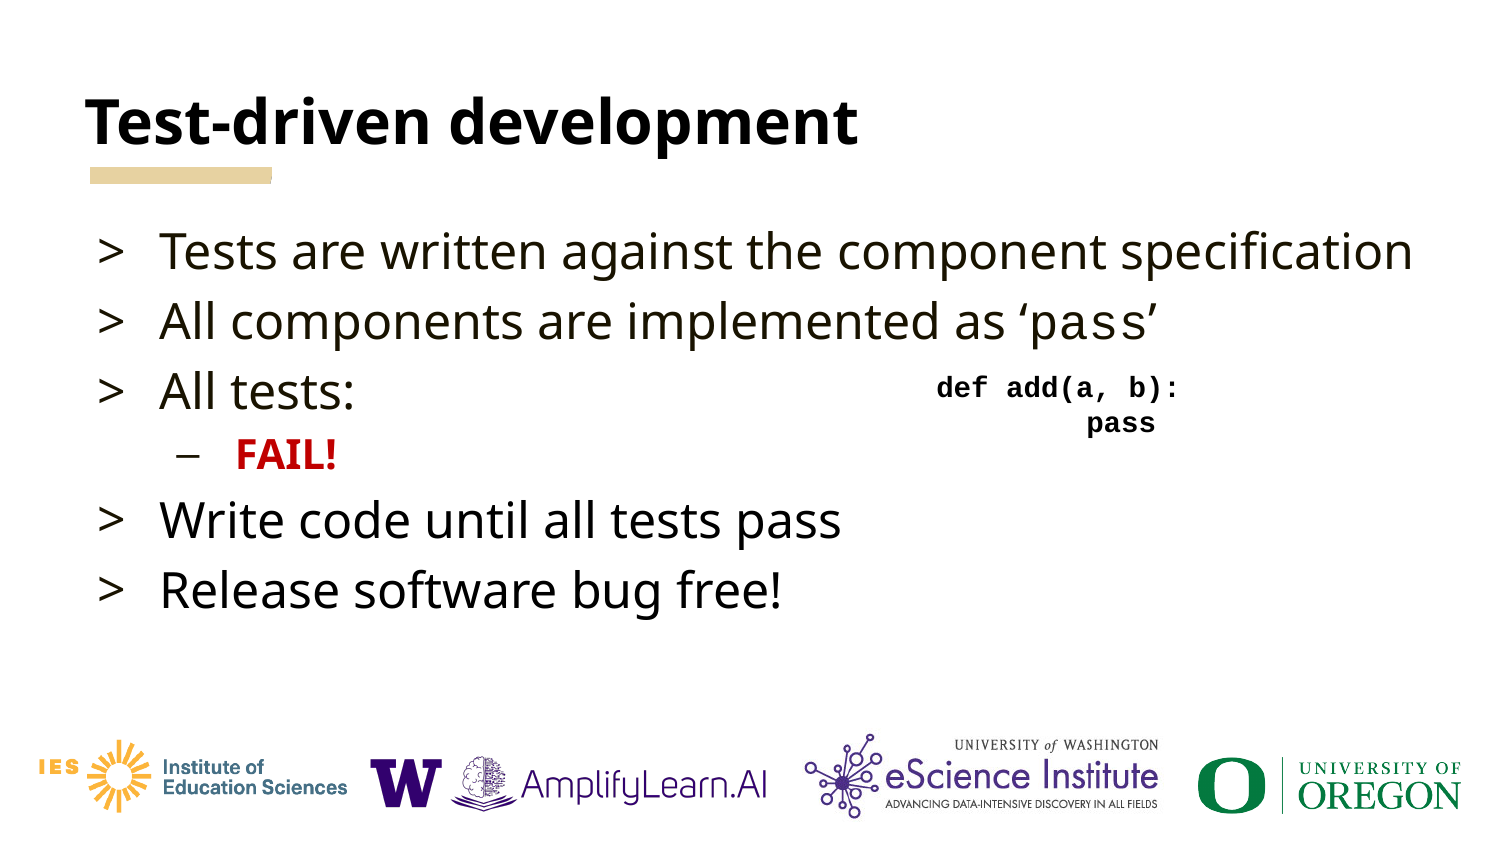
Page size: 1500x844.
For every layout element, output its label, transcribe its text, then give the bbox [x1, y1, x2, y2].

picture [1198, 757, 1461, 814]
picture [357, 732, 784, 821]
picture [794, 723, 1187, 827]
title Test-driven development [73, 76, 1419, 168]
text_box def add(a, b): pass [908, 361, 1245, 446]
list Tests are written against the component specification All components are implemented as ‘pass’ All tests: FAIL! Write code until all tests pass Release software bug free! [73, 214, 1479, 683]
picture [39, 739, 347, 813]
picture [90, 168, 272, 184]
